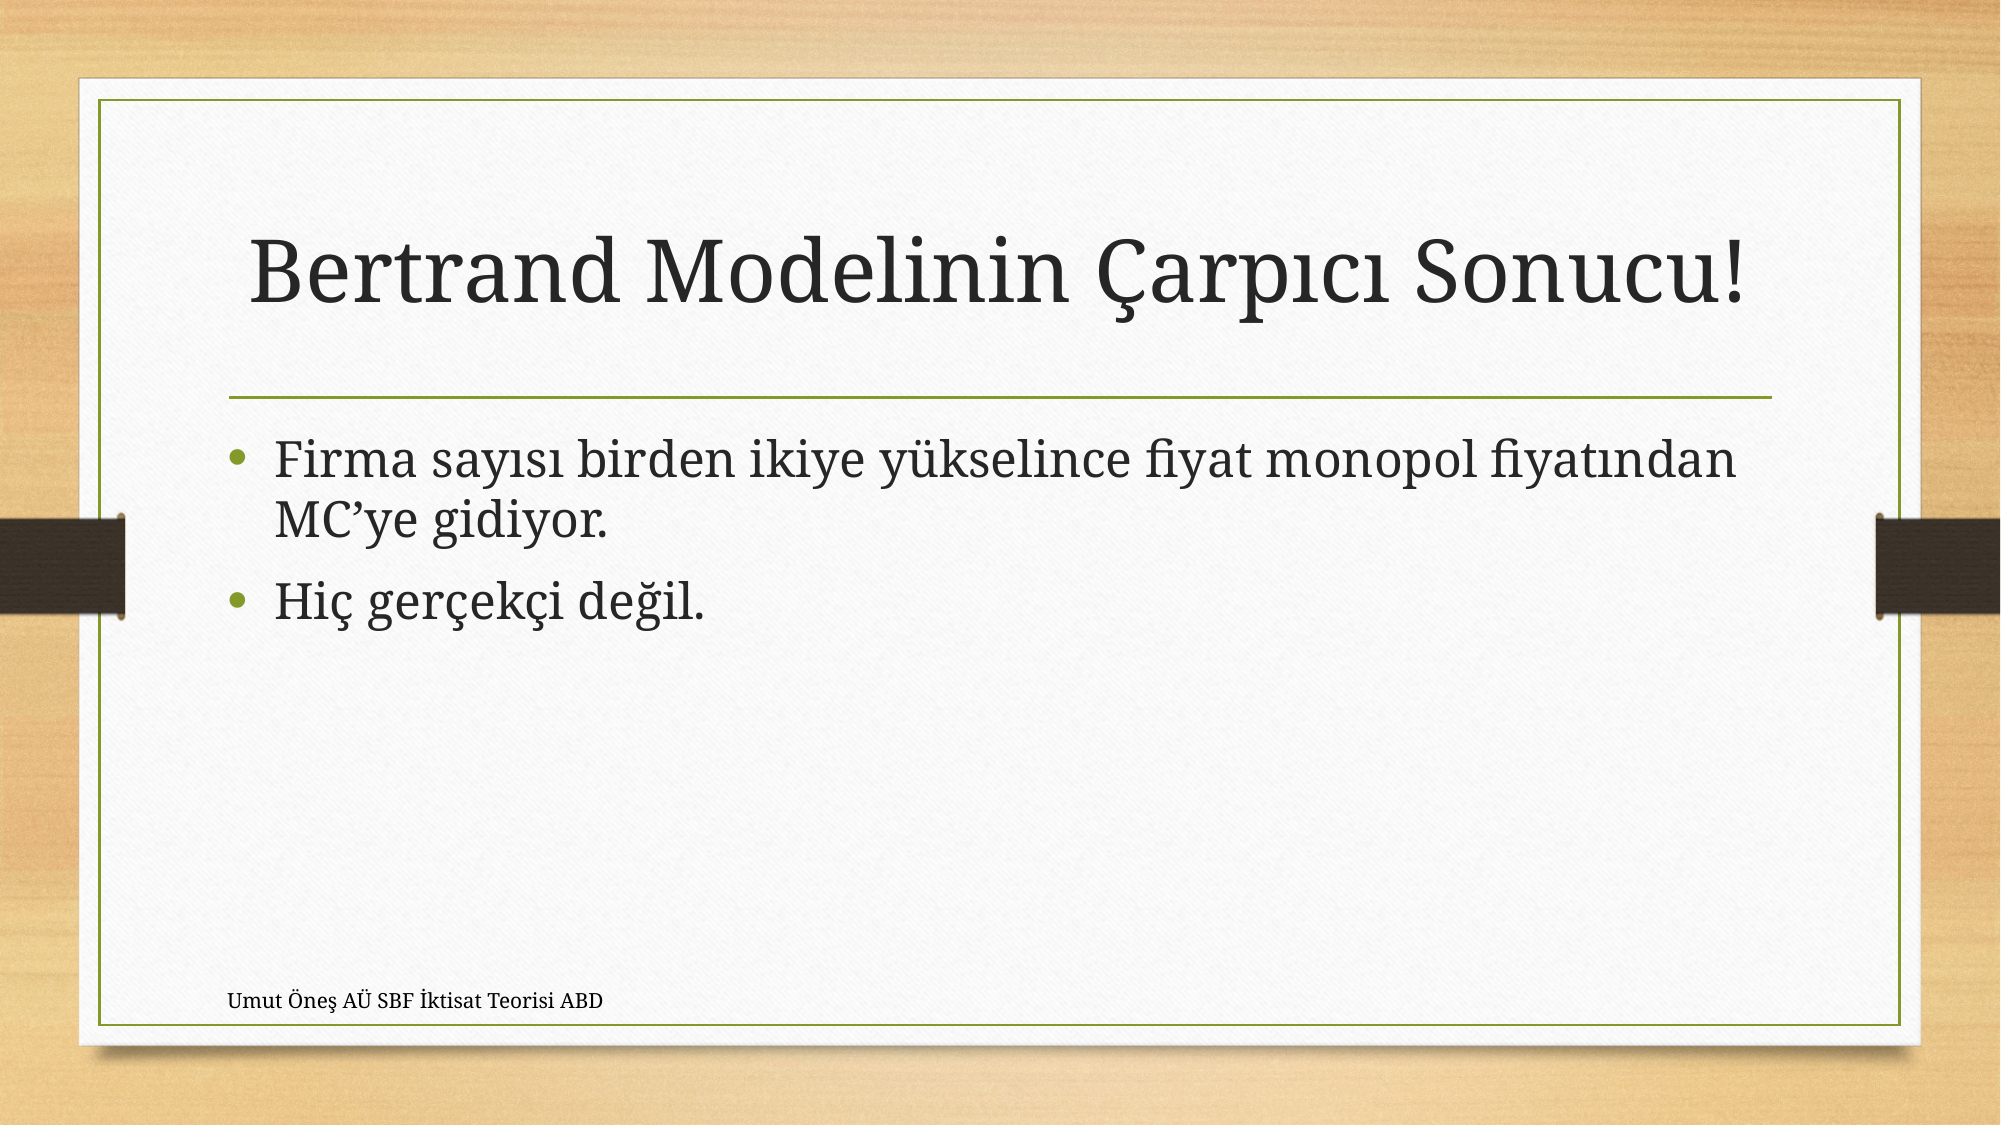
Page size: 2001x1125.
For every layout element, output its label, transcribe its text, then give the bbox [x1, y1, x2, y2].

title Bertrand Modelinin Çarpıcı Sonucu! [212, 161, 1788, 375]
picture [0, 0, 2001, 1125]
list Firma sayısı birden ikiye yükselince fiyat monopol fiyatından MC’ye gidiyor. Hiç gerçekçi değil. [212, 419, 1788, 964]
footer Umut Öneş AÜ SBF İktisat Teorisi ABD [212, 979, 1411, 1025]
